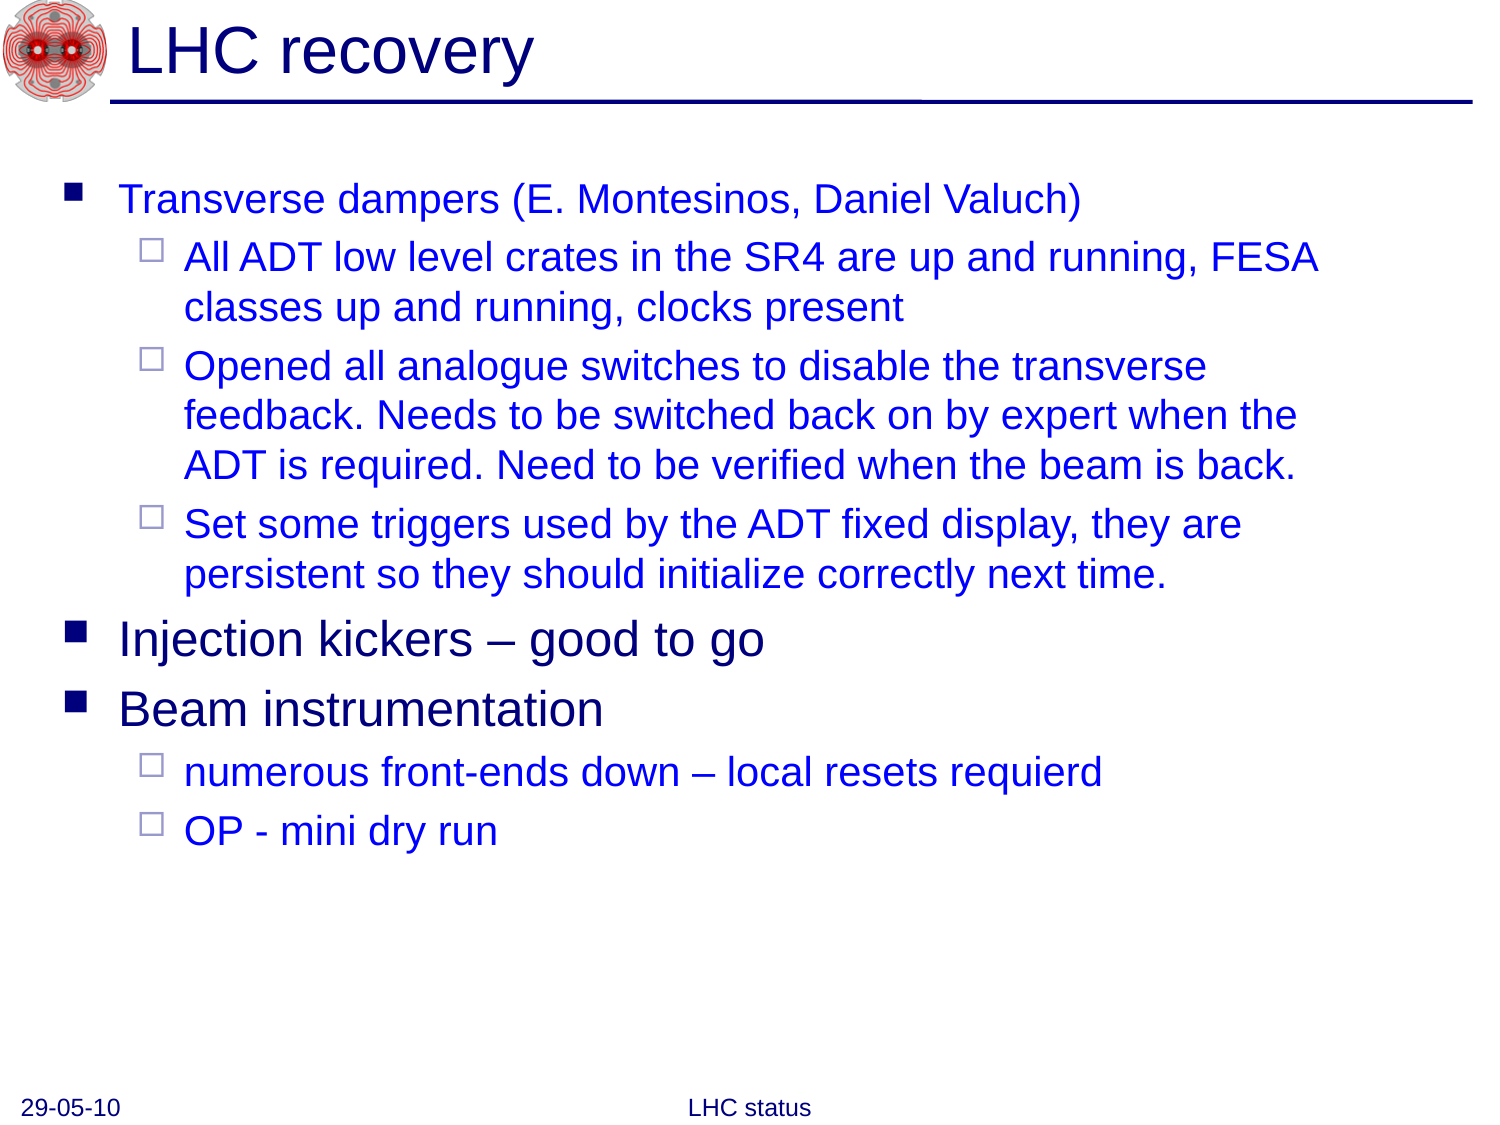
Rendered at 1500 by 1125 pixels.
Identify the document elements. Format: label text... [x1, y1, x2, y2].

title LHC recovery [111, 3, 1463, 91]
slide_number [5, 1085, 356, 1125]
picture [0, 0, 108, 103]
footer LHC status [512, 1087, 988, 1125]
list Transverse dampers (E. Montesinos, Daniel Valuch) All ADT low level crates in the SR4 are up and running, FESA classes up and running, clocks present Opened all analogue switches to disable the transverse feedback. Needs to be switched back on by expert when the ADT is required. Need to be verified when the beam is back. Set some triggers used by the ADT fixed display, they are persistent so they should initialize correctly next time. Injection kickers – good to go Beam instrumentation numerous front-ends down – local resets requierd OP - mini dry run [46, 163, 1398, 1003]
